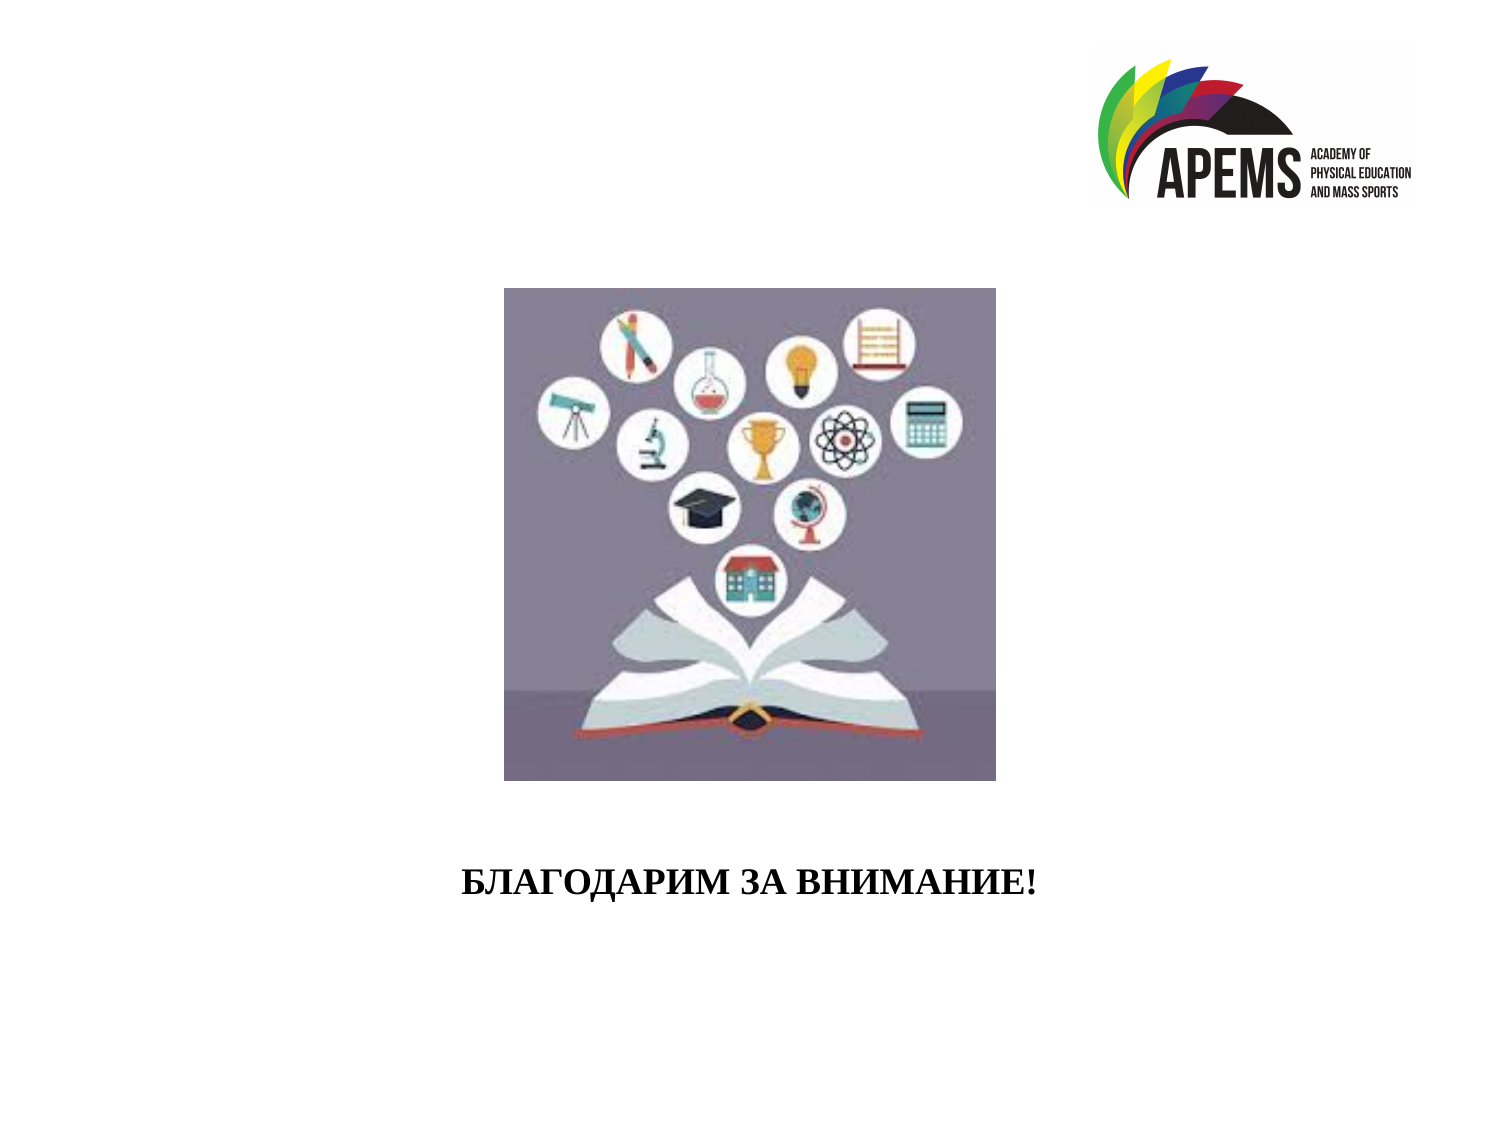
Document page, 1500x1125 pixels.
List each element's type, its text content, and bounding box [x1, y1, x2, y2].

text_box БЛАГОДАРИМ ЗА ВНИМАНИЕ! [336, 846, 1164, 975]
picture [1091, 44, 1414, 208]
picture [503, 288, 997, 781]
